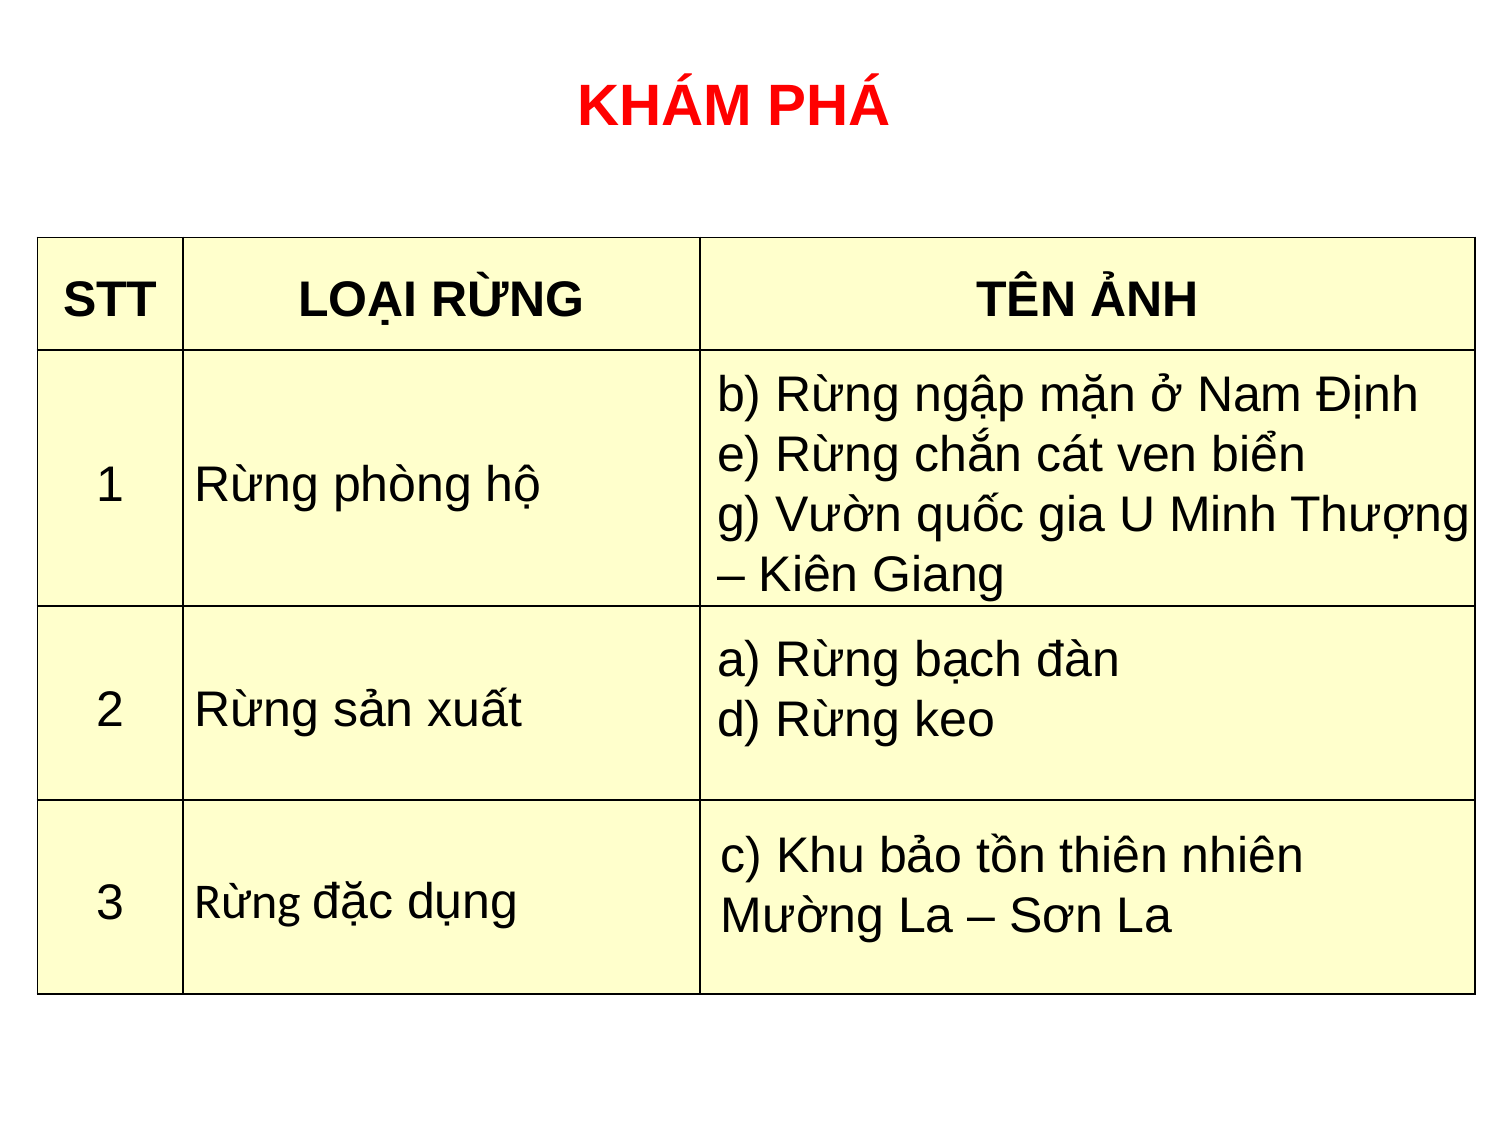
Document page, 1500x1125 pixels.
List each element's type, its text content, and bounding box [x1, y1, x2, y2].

table_header STT [38, 238, 182, 349]
table_header TÊN ẢNH [701, 238, 1474, 349]
text_box KHÁM PHÁ [562, 59, 988, 145]
table_cell 3 [38, 801, 182, 993]
table_cell [701, 801, 1474, 993]
table_cell 2 [38, 607, 182, 799]
text_box c) Khu bảo tồn thiên nhiên Mường La – Sơn La [706, 815, 1456, 1010]
table_cell 1 [38, 351, 182, 605]
table_cell Rừng đặc dụng [184, 801, 699, 993]
text_box a) Rừng bạch đàn d) Rừng keo [702, 619, 1353, 755]
table_header LOẠI RỪNG [184, 238, 699, 349]
text_box b) Rừng ngập mặn ở Nam Định e) Rừng chắn cát ven biển g) Vườn quốc gia U Minh Thượng – Kiên Giang [702, 354, 1500, 609]
table_cell Rừng sản xuất [184, 607, 699, 799]
table_cell Rừng phòng hộ [184, 351, 699, 605]
table_cell [701, 351, 1474, 605]
table_cell [701, 607, 1474, 799]
